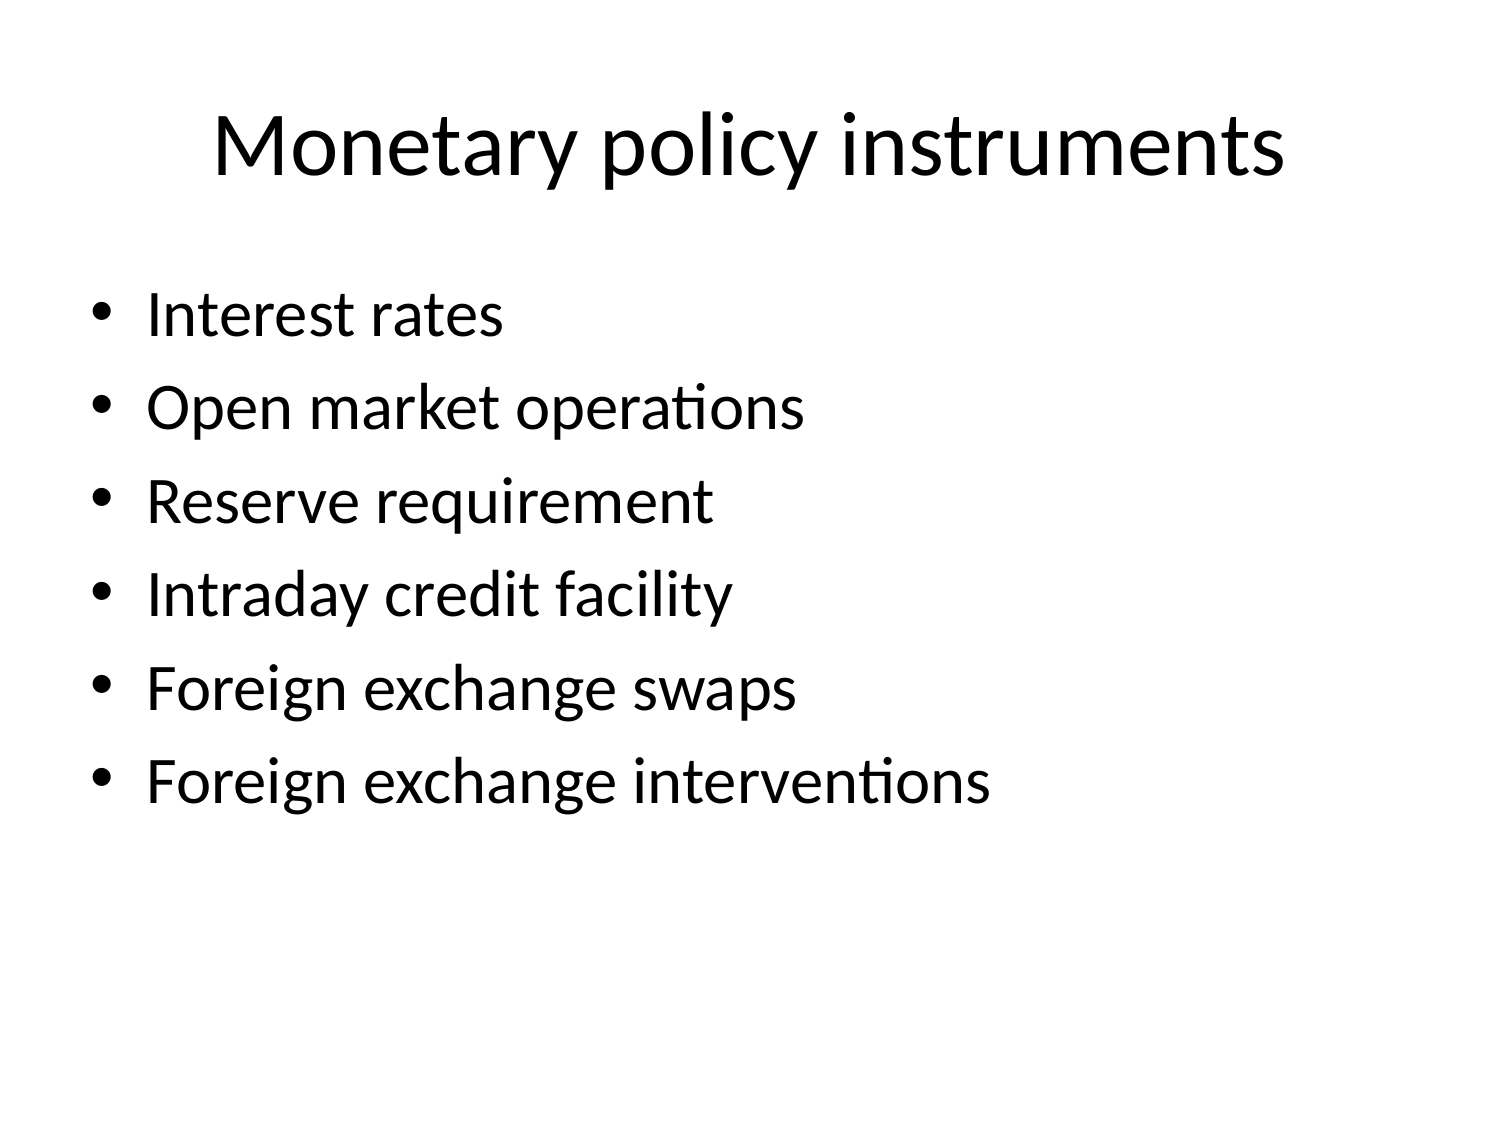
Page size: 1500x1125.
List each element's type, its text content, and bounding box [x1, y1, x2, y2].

list Interest rates Open market operations Reserve requirement Intraday credit facility Foreign exchange swaps Foreign exchange interventions [75, 262, 1425, 1005]
title Monetary policy instruments [75, 45, 1425, 233]
